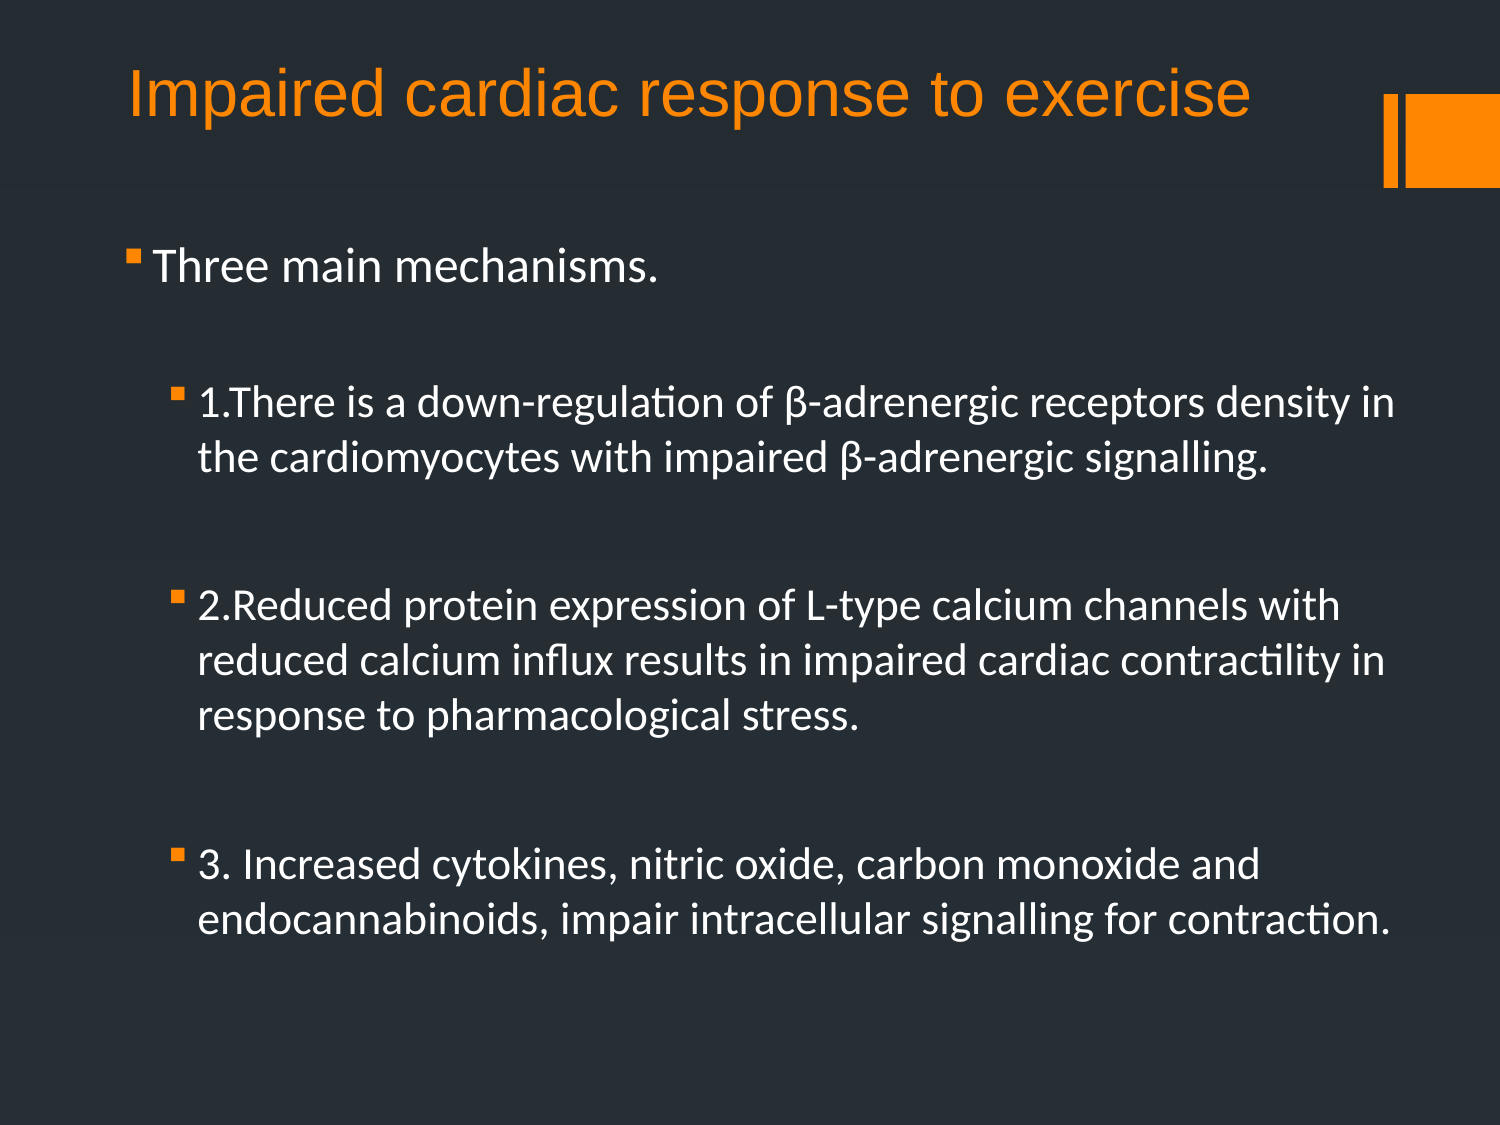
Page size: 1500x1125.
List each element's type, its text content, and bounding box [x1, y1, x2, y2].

title Impaired cardiac response to exercise [112, 24, 1350, 138]
list Three main mechanisms. 1.There is a down-regulation of β-adrenergic receptors density in the cardiomyocytes with impaired β-adrenergic signalling. 2.Reduced protein expression of L-type calcium channels with reduced calcium influx results in impaired cardiac contractility in response to pharmacological stress. 3. Increased cytokines, nitric oxide, carbon monoxide and endocannabinoids, impair intracellular signalling for contraction. [99, 224, 1425, 1035]
